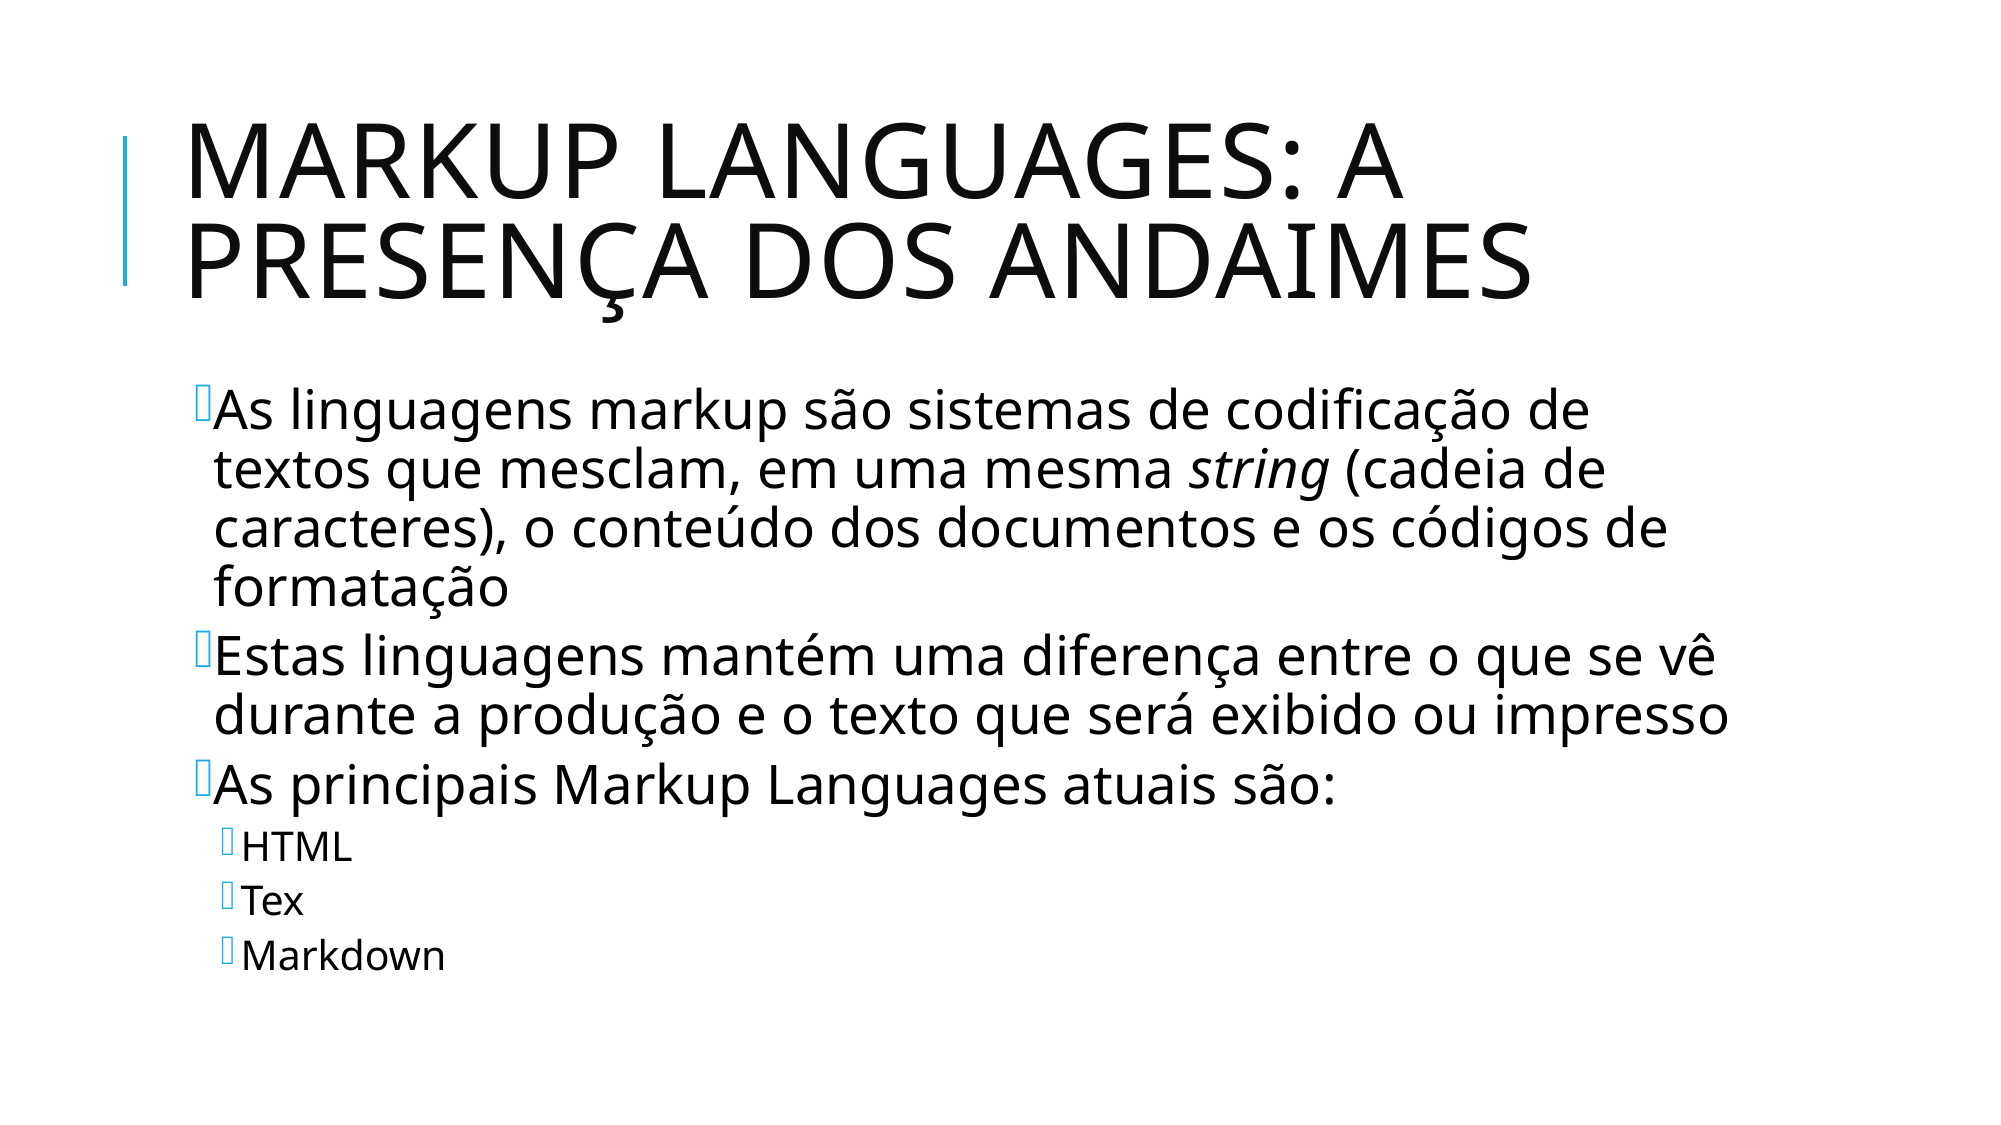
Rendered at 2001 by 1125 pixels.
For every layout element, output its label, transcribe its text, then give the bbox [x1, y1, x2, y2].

title Markup languages: a presença dos andaimes [168, 96, 1763, 342]
list As linguagens markup são sistemas de codificação de textos que mesclam, em uma mesma string (cadeia de caracteres), o conteúdo dos documentos e os códigos de formatação Estas linguagens mantém uma diferença entre o que se vê durante a produção e o texto que será exibido ou impresso As principais Markup Languages atuais são: HTML Tex Markdown [168, 375, 1763, 1035]
